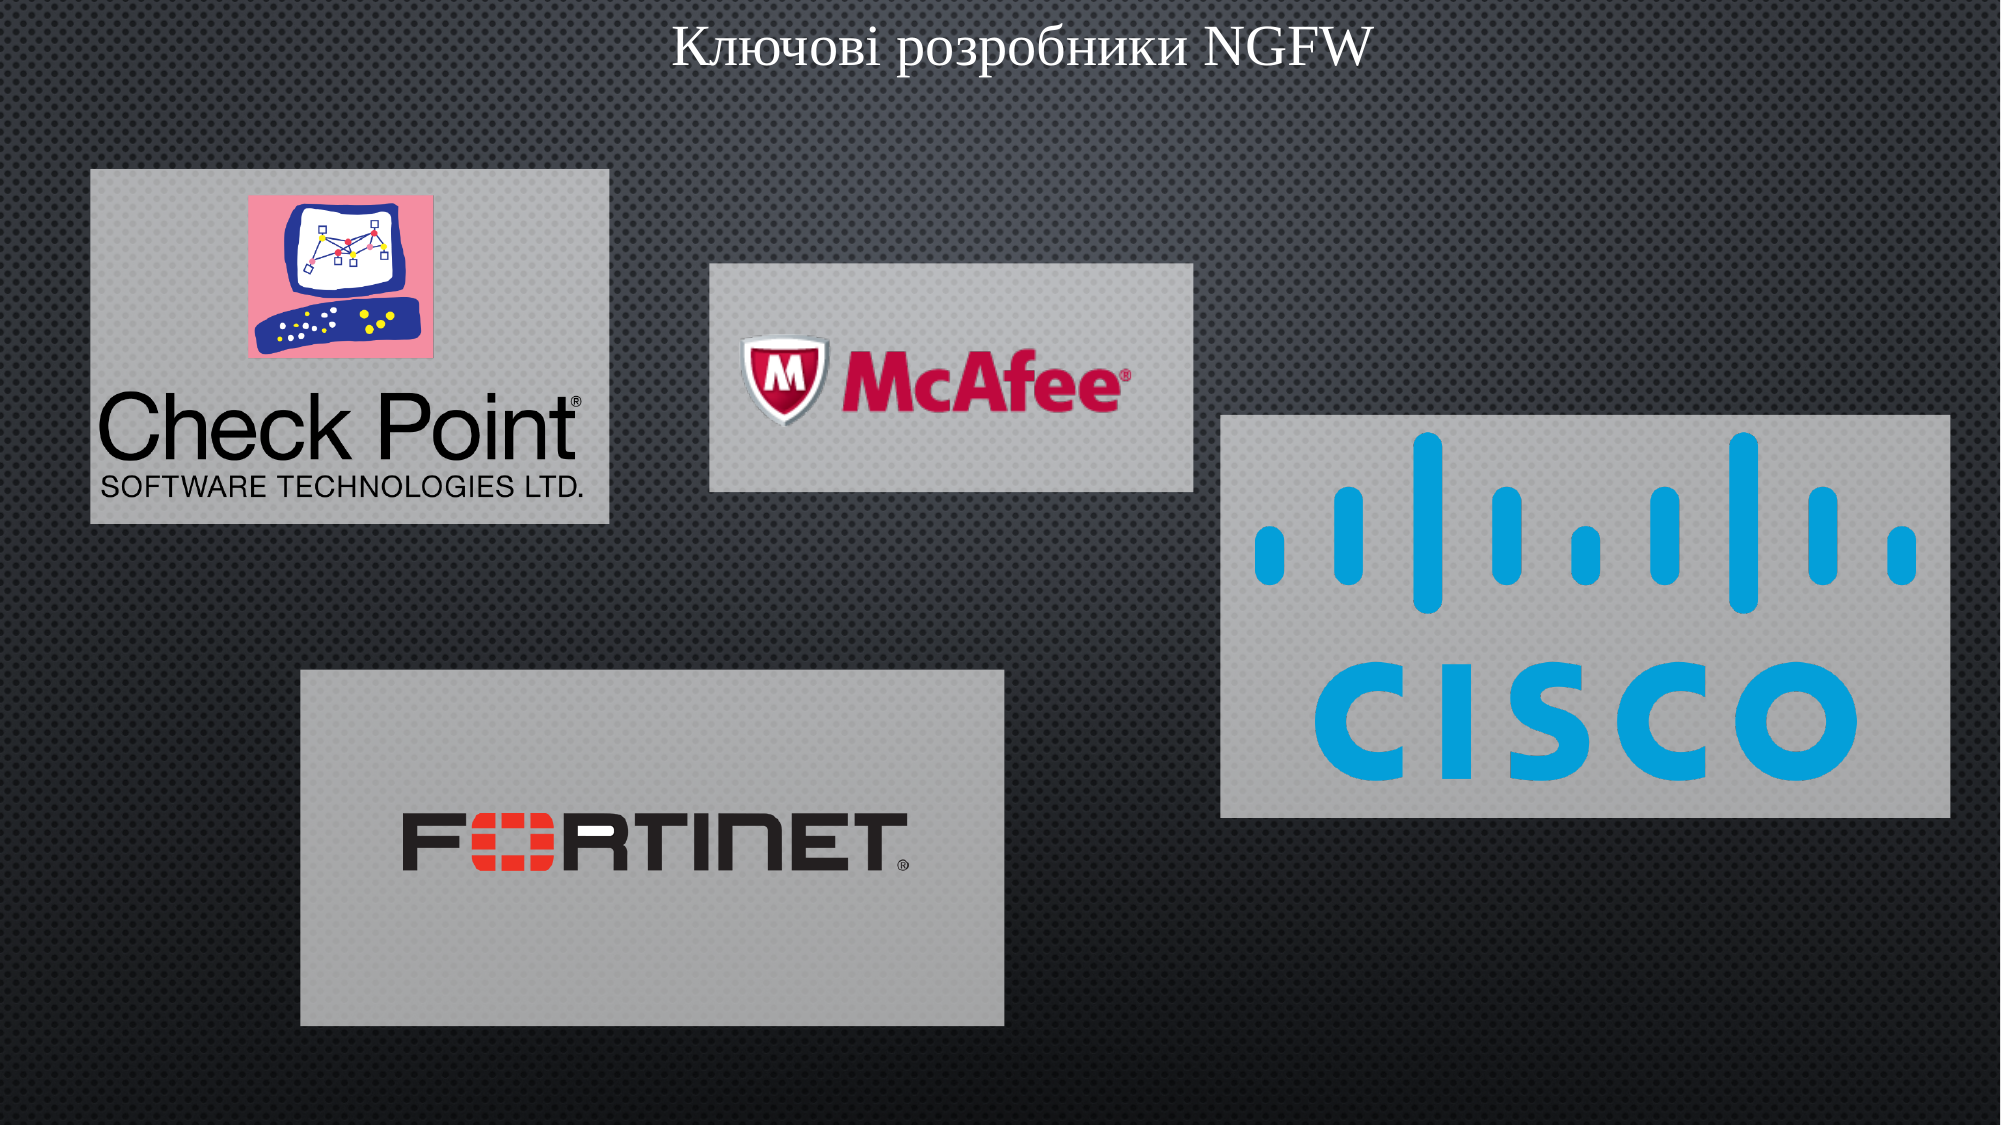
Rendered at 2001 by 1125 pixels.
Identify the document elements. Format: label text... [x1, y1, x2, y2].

picture [1767, 692, 1825, 751]
picture [718, 318, 1152, 464]
text_box [1219, 413, 1952, 819]
text_box [299, 668, 1006, 1028]
picture [1255, 432, 1916, 781]
text_box [89, 168, 611, 525]
text_box Ключові розробники NGFW [656, 0, 1390, 85]
text_box [708, 262, 1195, 494]
picture [90, 186, 591, 506]
picture [373, 780, 936, 916]
